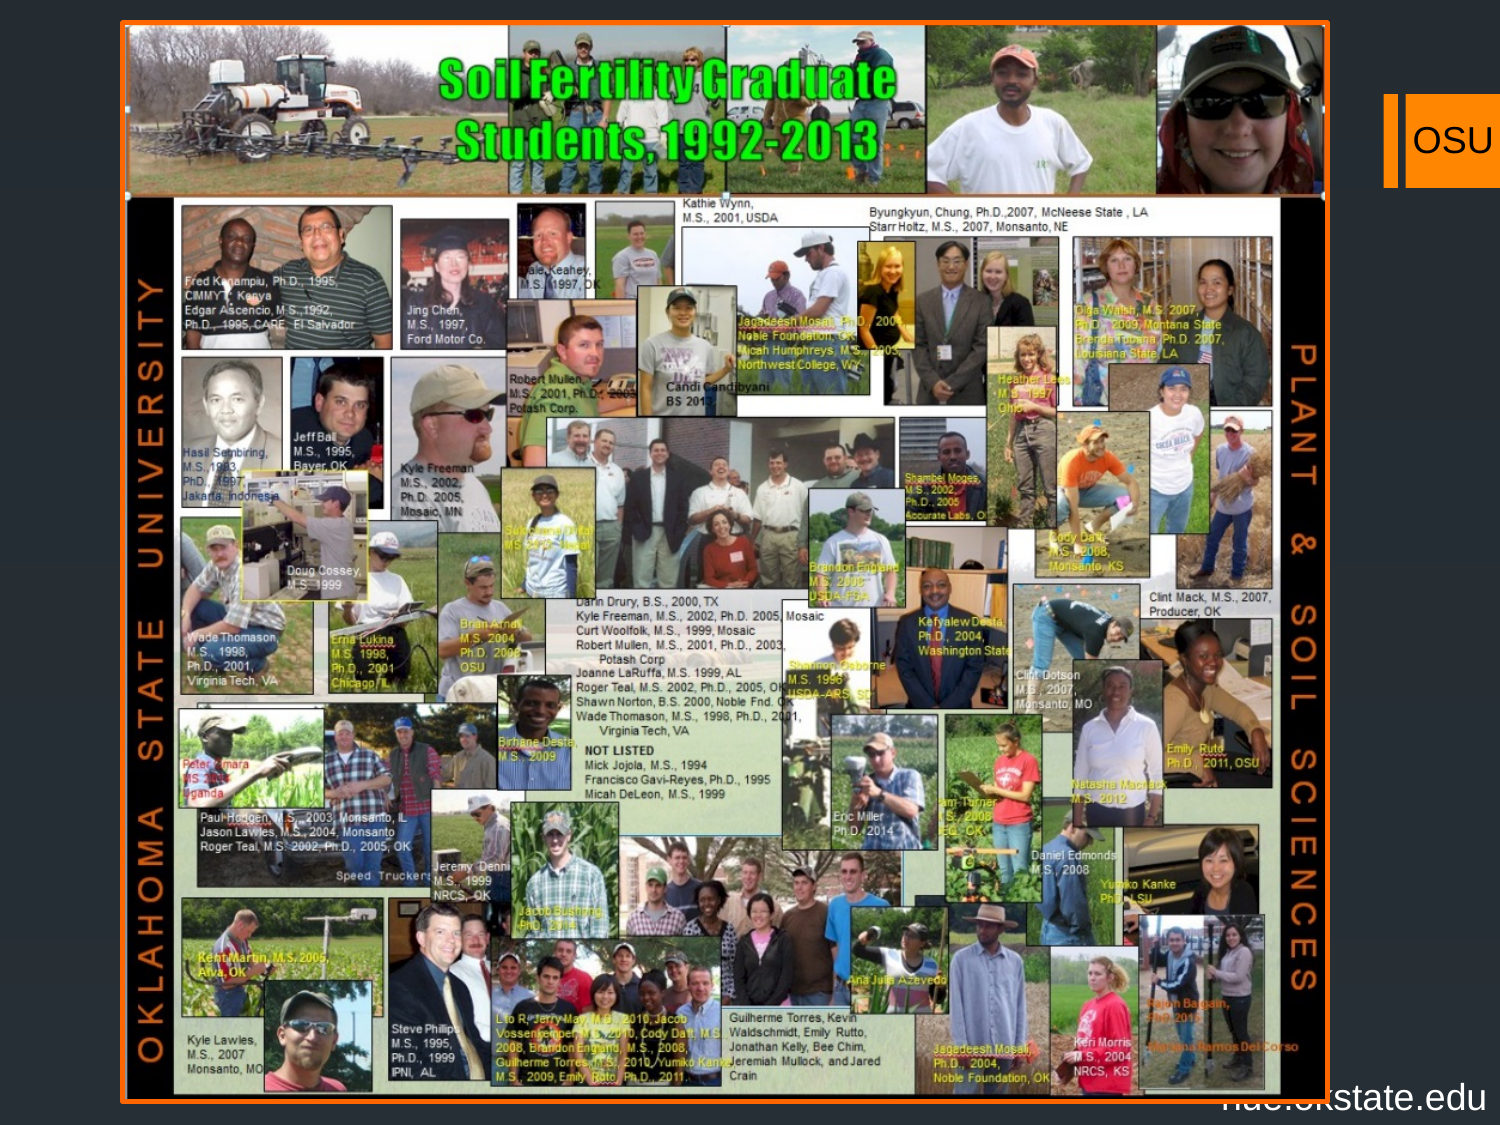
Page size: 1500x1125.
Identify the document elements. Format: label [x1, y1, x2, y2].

list [124, 24, 1326, 1100]
